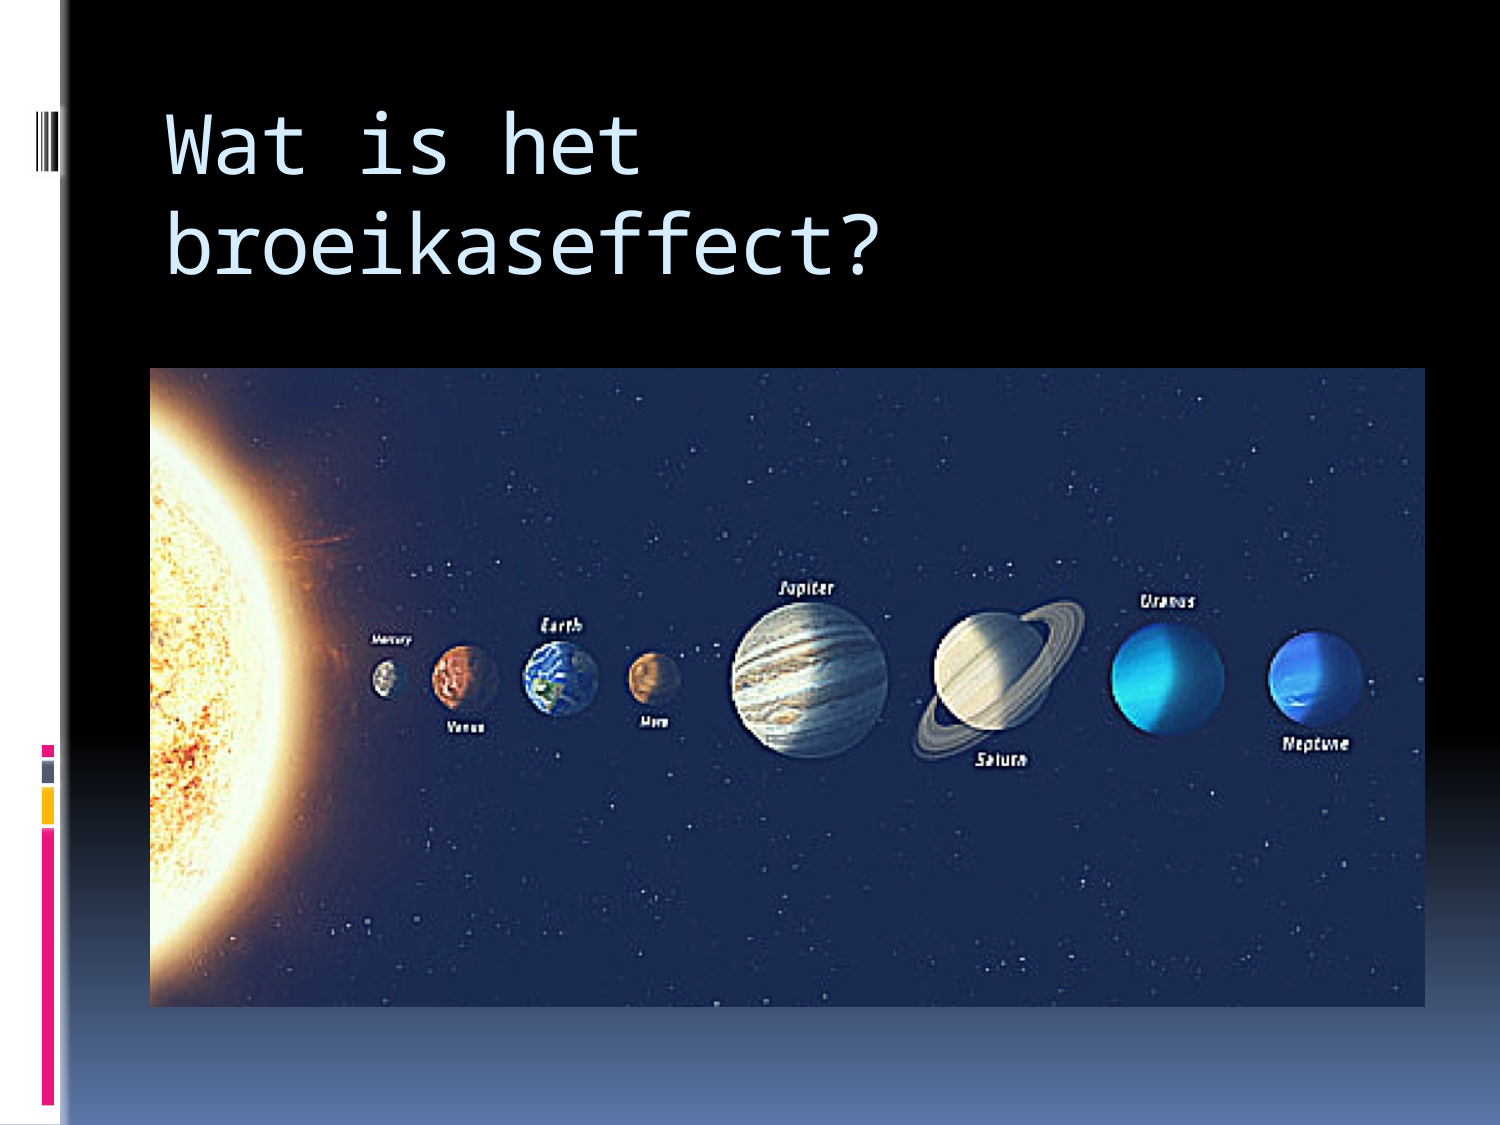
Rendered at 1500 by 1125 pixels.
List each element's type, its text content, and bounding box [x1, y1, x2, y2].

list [149, 311, 1426, 1063]
title Wat is het broeikaseffect? [150, 83, 1425, 234]
